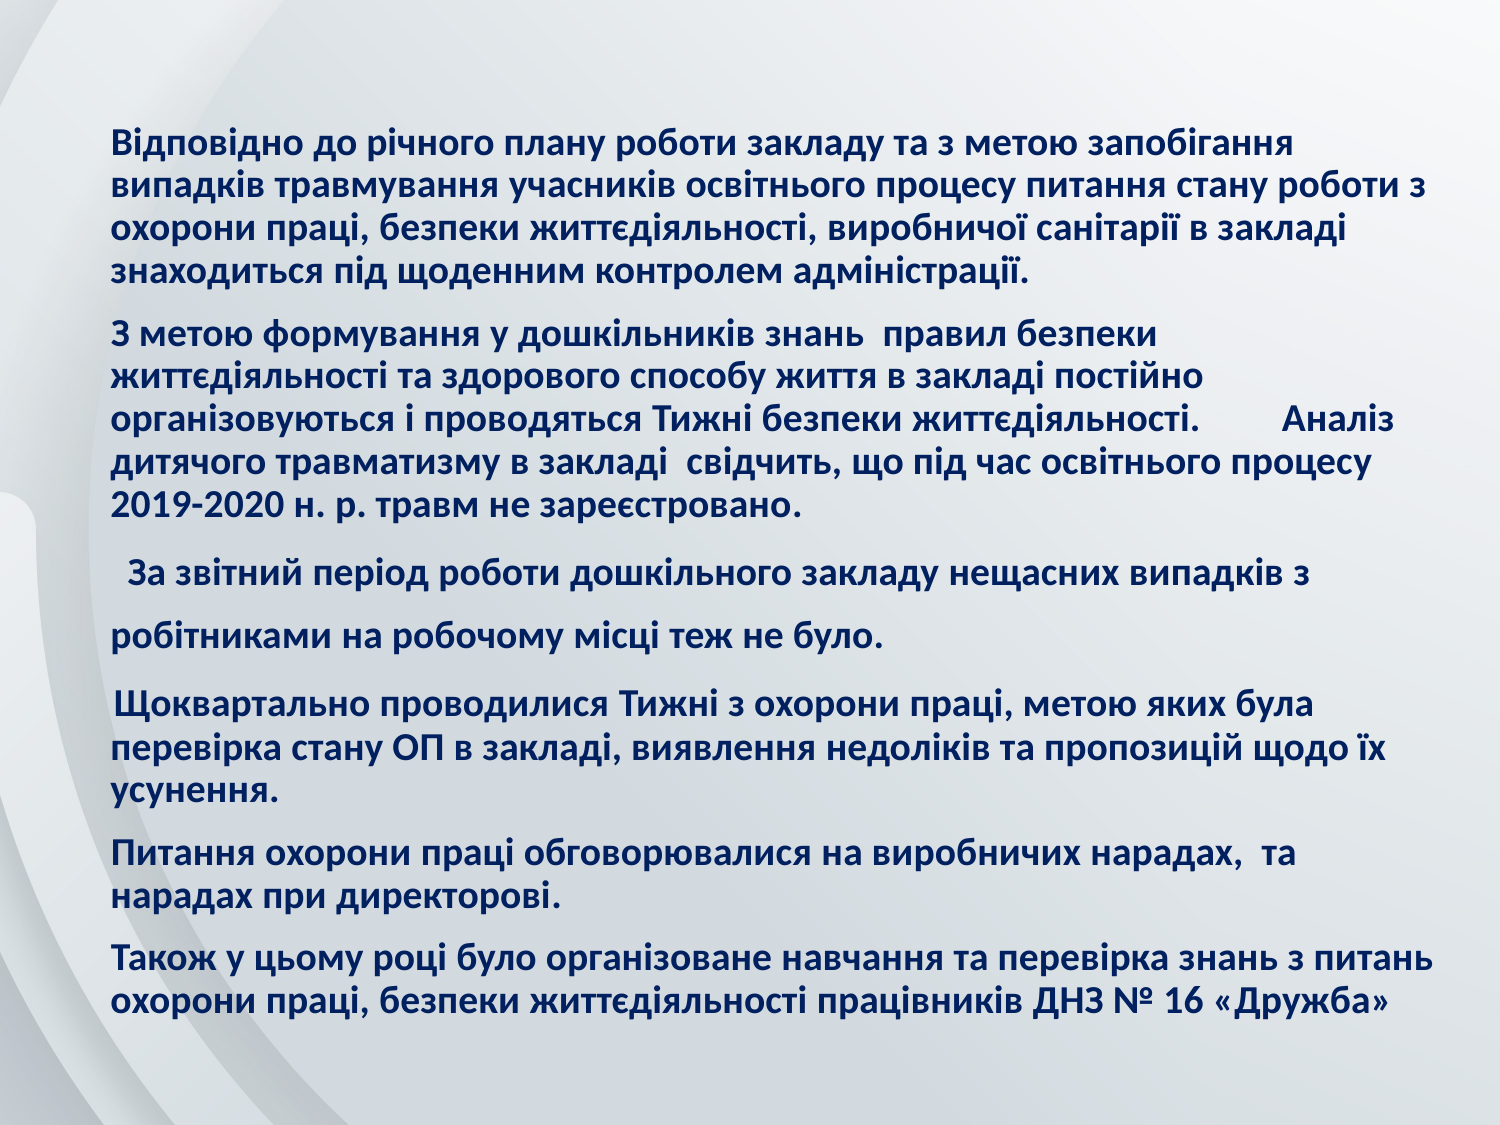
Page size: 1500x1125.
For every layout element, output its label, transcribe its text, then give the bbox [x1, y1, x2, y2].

picture [0, 0, 1500, 1125]
list Відповідно до річного плану роботи закладу та з метою запобігання випадків травмування учасників освітнього процесу питання стану роботи з охорони праці, безпеки життєдіяльності, виробничої санітарії в закладі знаходиться під щоденним контролем адміністрації. З метою формування у дошкільників знань правил безпеки життєдіяльності та здорового способу життя в закладі постійно організовуються і проводяться Тижні безпеки життєдіяльності. Аналіз дитячого травматизму в закладі свідчить, що під час освітнього процесу 2019-2020 н. р. травм не зареєстровано. За звітний період роботи дошкільного закладу нещасних випадків з робітниками на робочому місці теж не було. Щоквартально проводилися Тижні з охорони праці, метою яких була перевірка стану ОП в закладі, виявлення недоліків та пропозицій щодо їх усунення. Питання охорони праці обговорювалися на виробничих нарадах, та нарадах при директорові. Також у цьому році було організоване навчання та перевірка знань з питань охорони праці, безпеки життєдіяльності працівників ДНЗ № 16 «Дружба» [59, 113, 1451, 1042]
